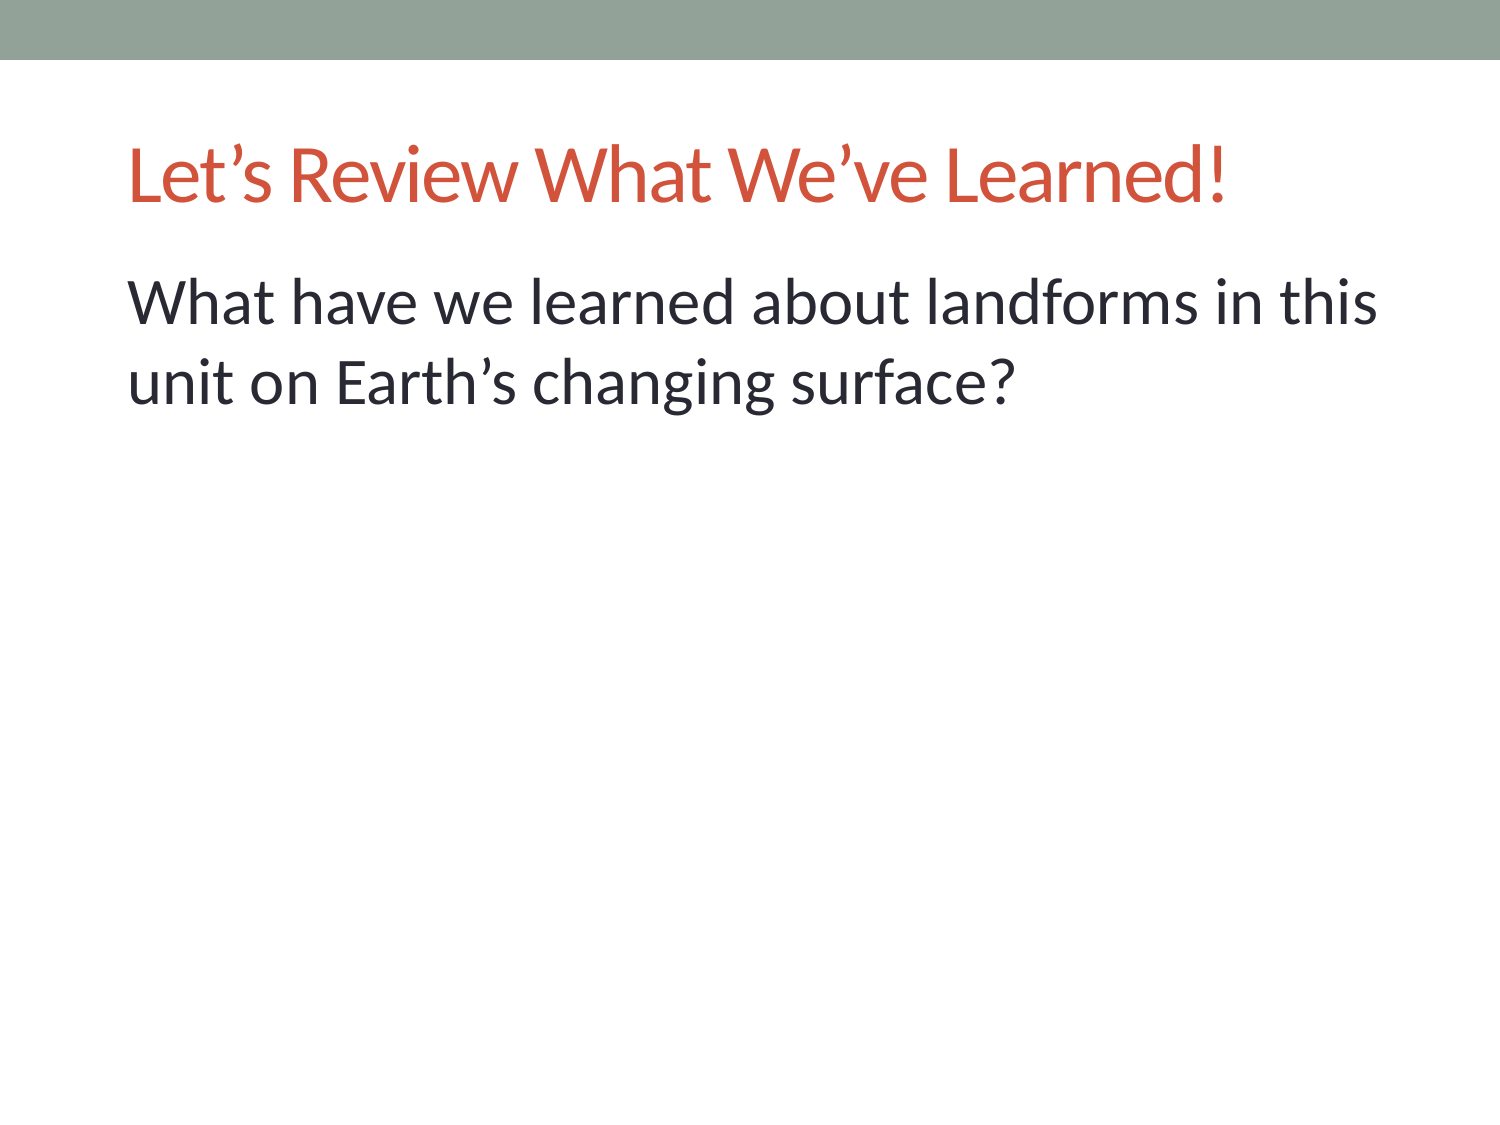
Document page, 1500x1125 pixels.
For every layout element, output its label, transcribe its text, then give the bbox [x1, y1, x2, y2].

title Let’s Review What We’ve Learned! [112, 87, 1413, 249]
list What have we learned about landforms in this unit on Earth’s changing surface? [112, 249, 1425, 1013]
